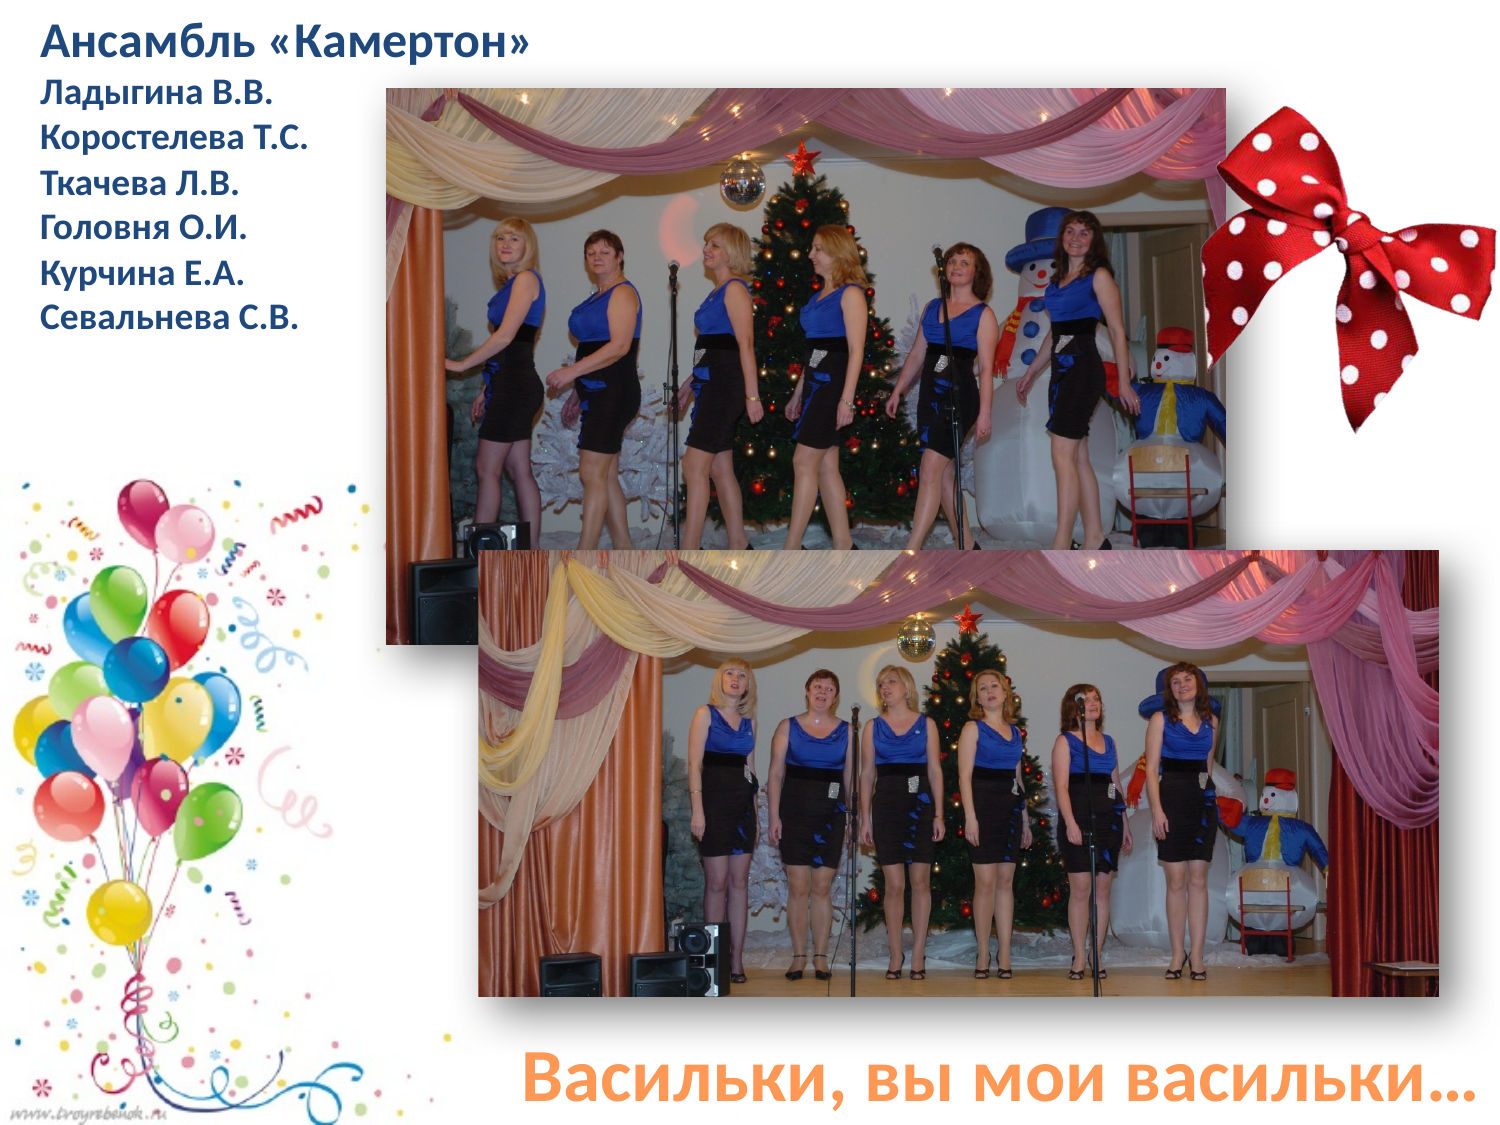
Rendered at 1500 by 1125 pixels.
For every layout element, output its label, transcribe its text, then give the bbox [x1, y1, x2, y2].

picture [0, 82, 1500, 1125]
text_box Ансамбль «Камертон» Ладыгина В.В. Коростелева Т.С. Ткачева Л.В. Головня О.И. Курчина Е.А. Севальнева С.В. [25, 0, 551, 345]
text_box Васильки, вы мои васильки… [871, 1018, 1496, 1124]
